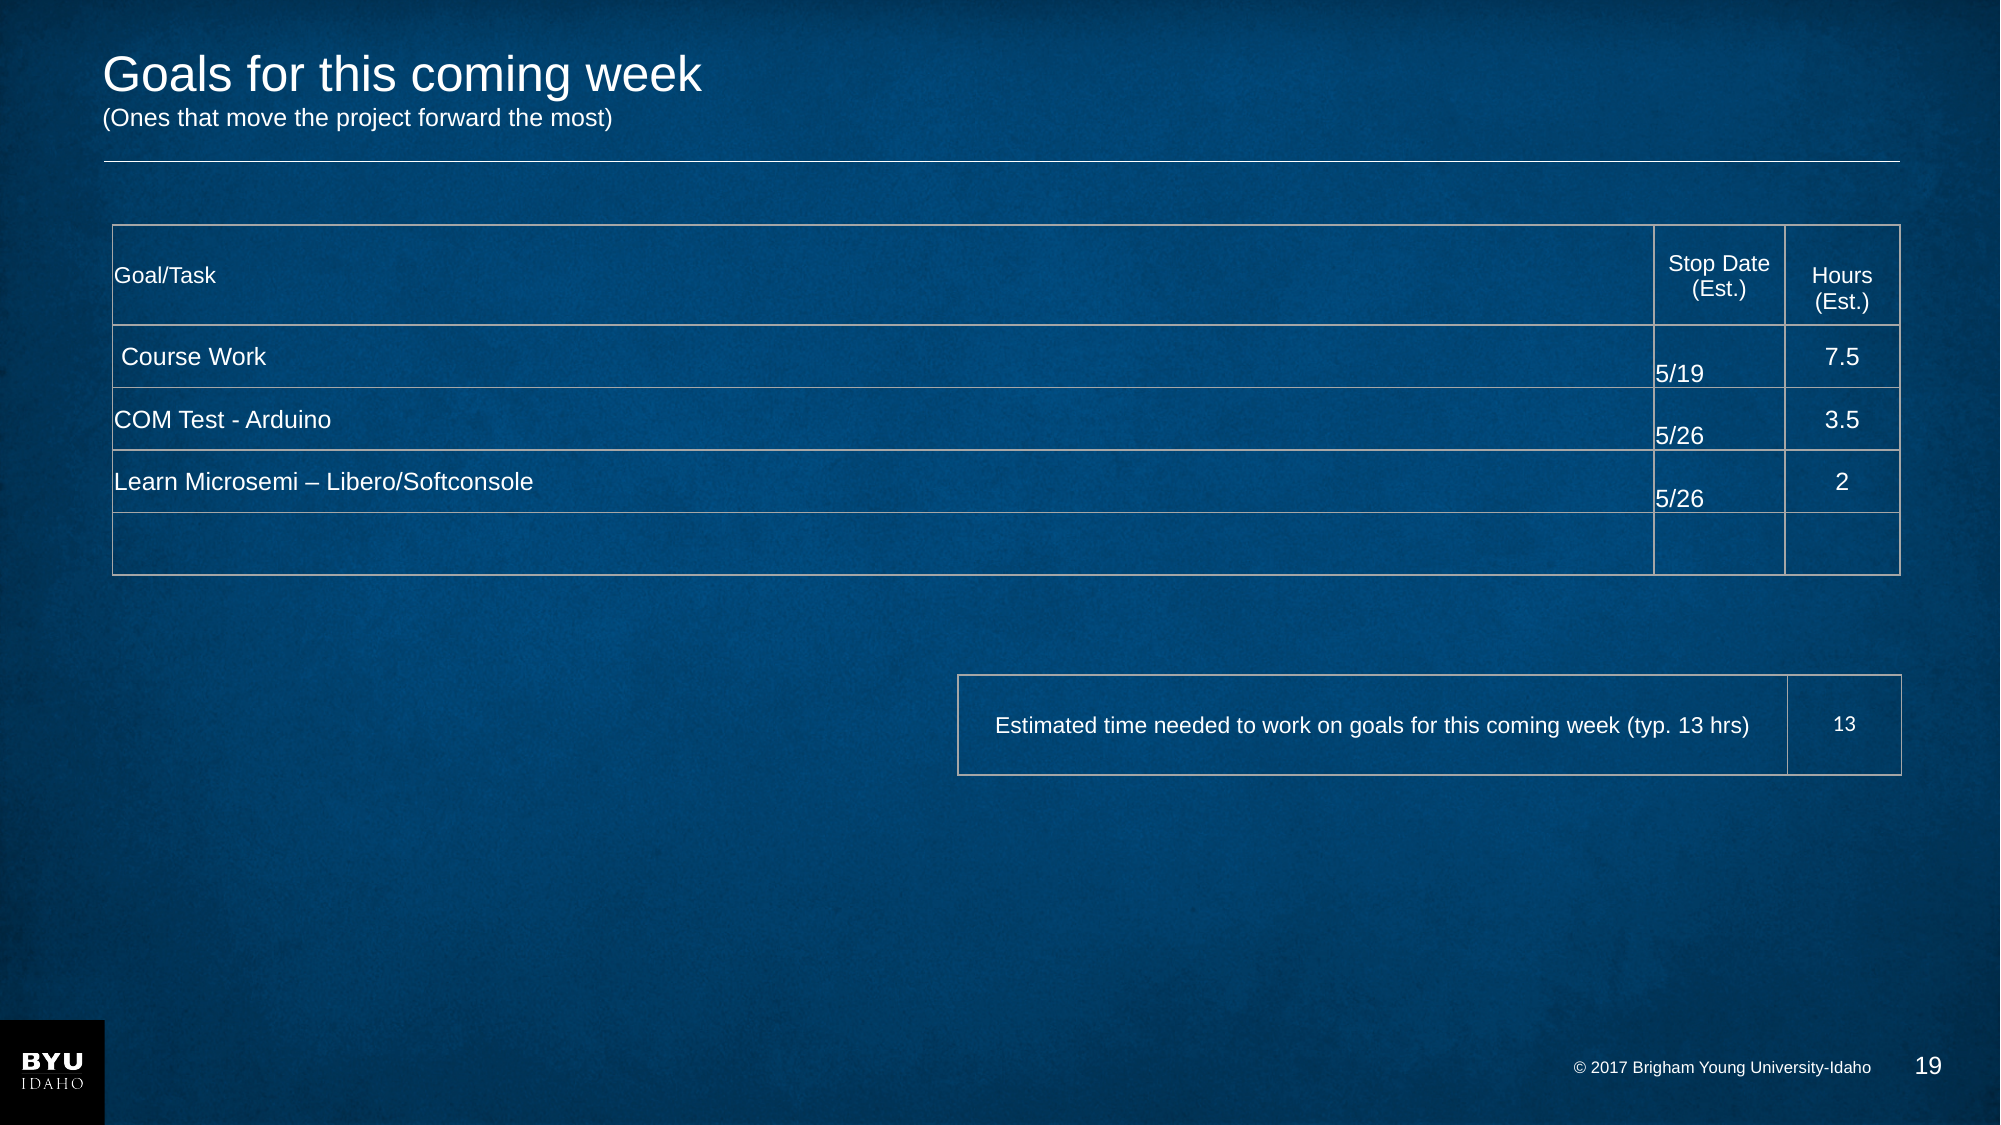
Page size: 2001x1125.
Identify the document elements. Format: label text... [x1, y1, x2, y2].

table_cell 5/26 [1655, 451, 1784, 512]
table_cell Learn Microsemi – Libero/Softconsole [113, 451, 1653, 512]
table_cell COM Test - Arduino [113, 388, 1653, 449]
title Goals for this coming week (Ones that move the project forward the most) [87, 12, 1900, 162]
table_header 13 [1788, 676, 1901, 774]
table_cell 2 [1786, 451, 1899, 512]
table_cell 7.5 [1786, 326, 1899, 387]
table_cell Course Work [113, 326, 1653, 387]
table_cell 5/19 [1655, 326, 1784, 387]
table_cell 3.5 [1786, 388, 1899, 449]
table_header Stop Date (Est.) [1655, 226, 1784, 324]
table_cell [1786, 513, 1899, 574]
table_cell [1655, 513, 1784, 574]
table_header Hours (Est.) [1786, 226, 1899, 324]
picture [0, 0, 2000, 1125]
table_header Goal/Task [113, 226, 1653, 324]
table_cell 5/26 [1655, 388, 1784, 449]
table_cell [113, 513, 1653, 574]
table_header Estimated time needed to work on goals for this coming week (typ. 13 hrs) [959, 676, 1787, 774]
